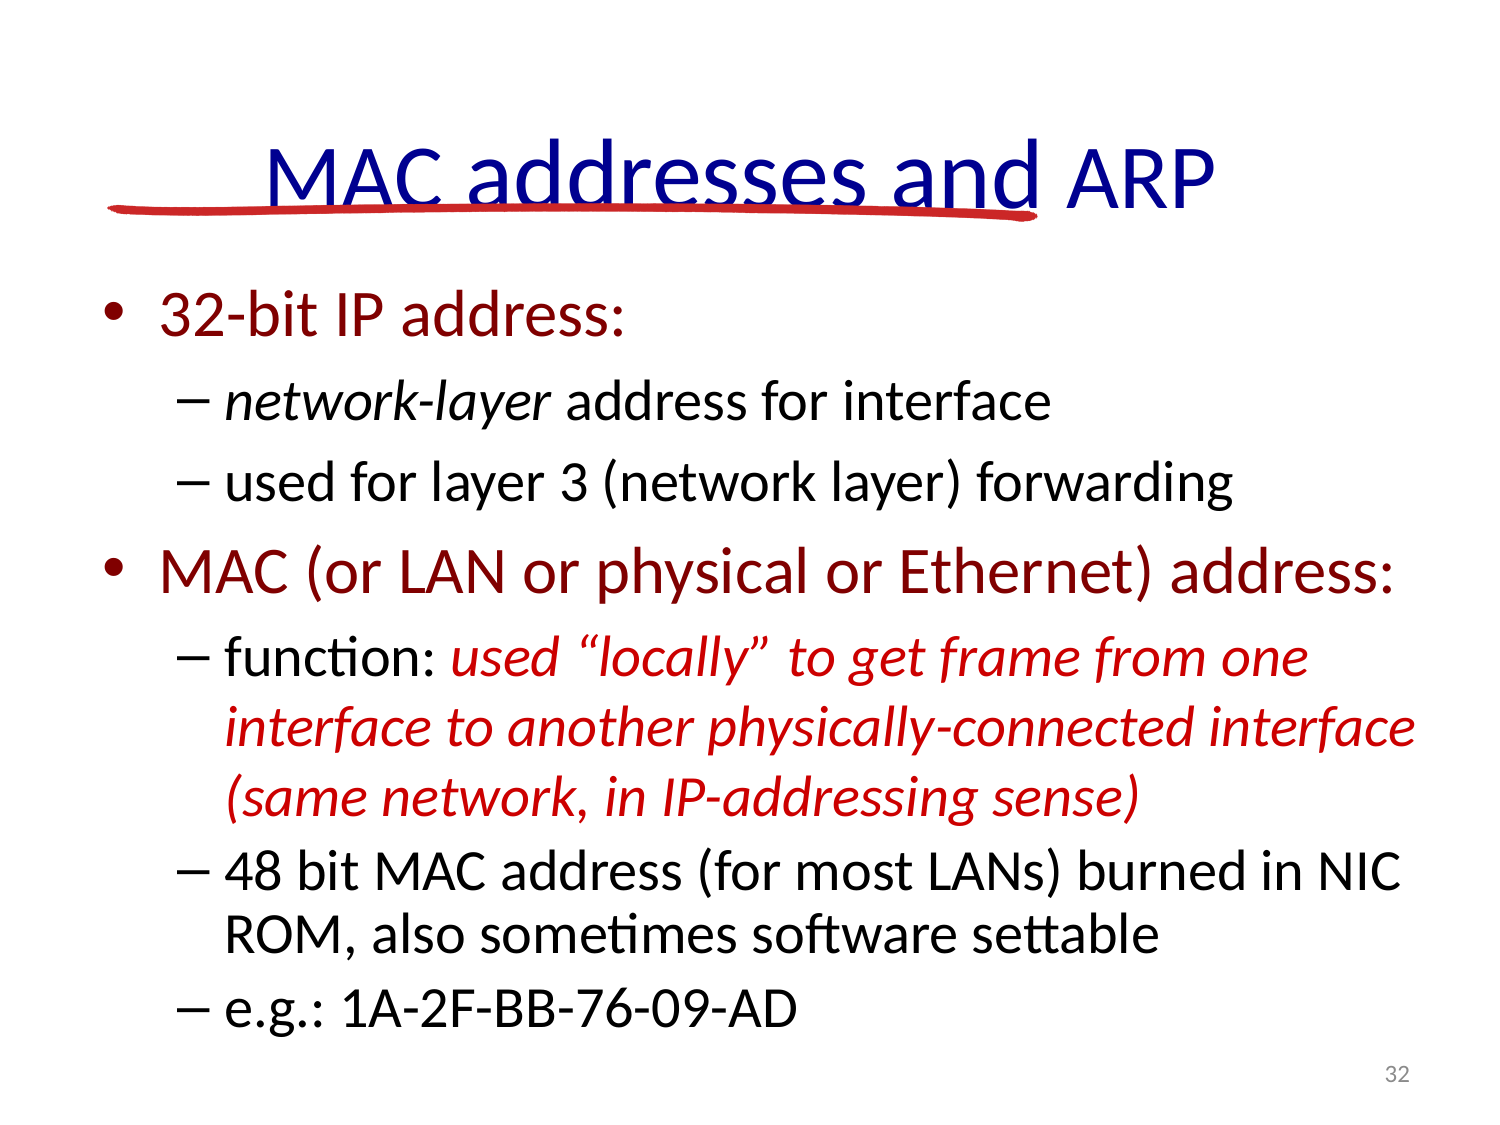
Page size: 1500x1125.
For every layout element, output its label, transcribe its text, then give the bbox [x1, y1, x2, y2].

title MAC addresses and ARP [93, 59, 1387, 262]
slide_number 32 [1074, 1042, 1425, 1103]
picture [102, 197, 1049, 227]
list 32-bit IP address: network-layer address for interface used for layer 3 (network layer) forwarding MAC (or LAN or physical or Ethernet) address: function: used “locally” to get frame from one interface to another physically-connected interface (same network, in IP-addressing sense) 48 bit MAC address (for most LANs) burned in NIC ROM, also sometimes software settable e.g.: 1A-2F-BB-76-09-AD [87, 262, 1441, 1025]
